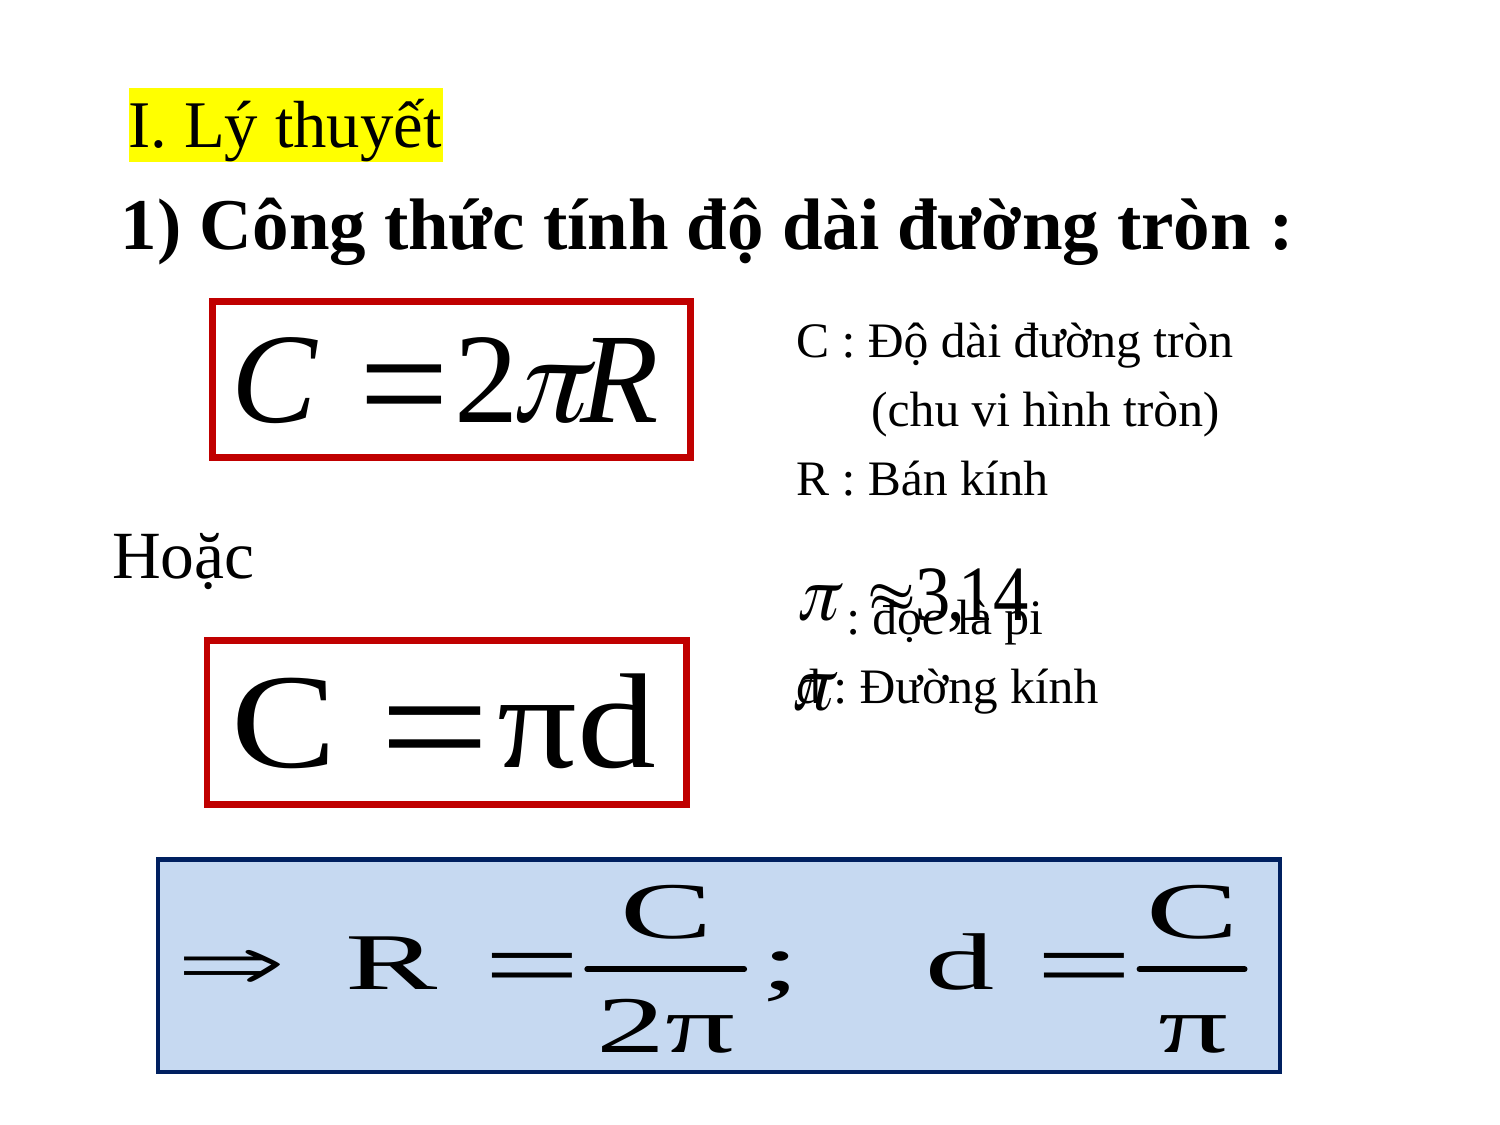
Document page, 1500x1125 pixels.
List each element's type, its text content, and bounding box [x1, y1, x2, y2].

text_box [790, 547, 1039, 653]
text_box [160, 861, 1278, 1070]
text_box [210, 643, 684, 802]
list 1) Công thức tính độ dài đường tròn : [87, 168, 1475, 300]
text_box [215, 304, 687, 455]
text_box C : Độ dài đường tròn (chu vi hình tròn) R : Bán kính : đọc là pi d : Đường kính [781, 299, 1480, 750]
text_box Hoặc [97, 503, 336, 638]
text_box I. Lý thuyết [113, 73, 458, 169]
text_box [785, 656, 851, 732]
